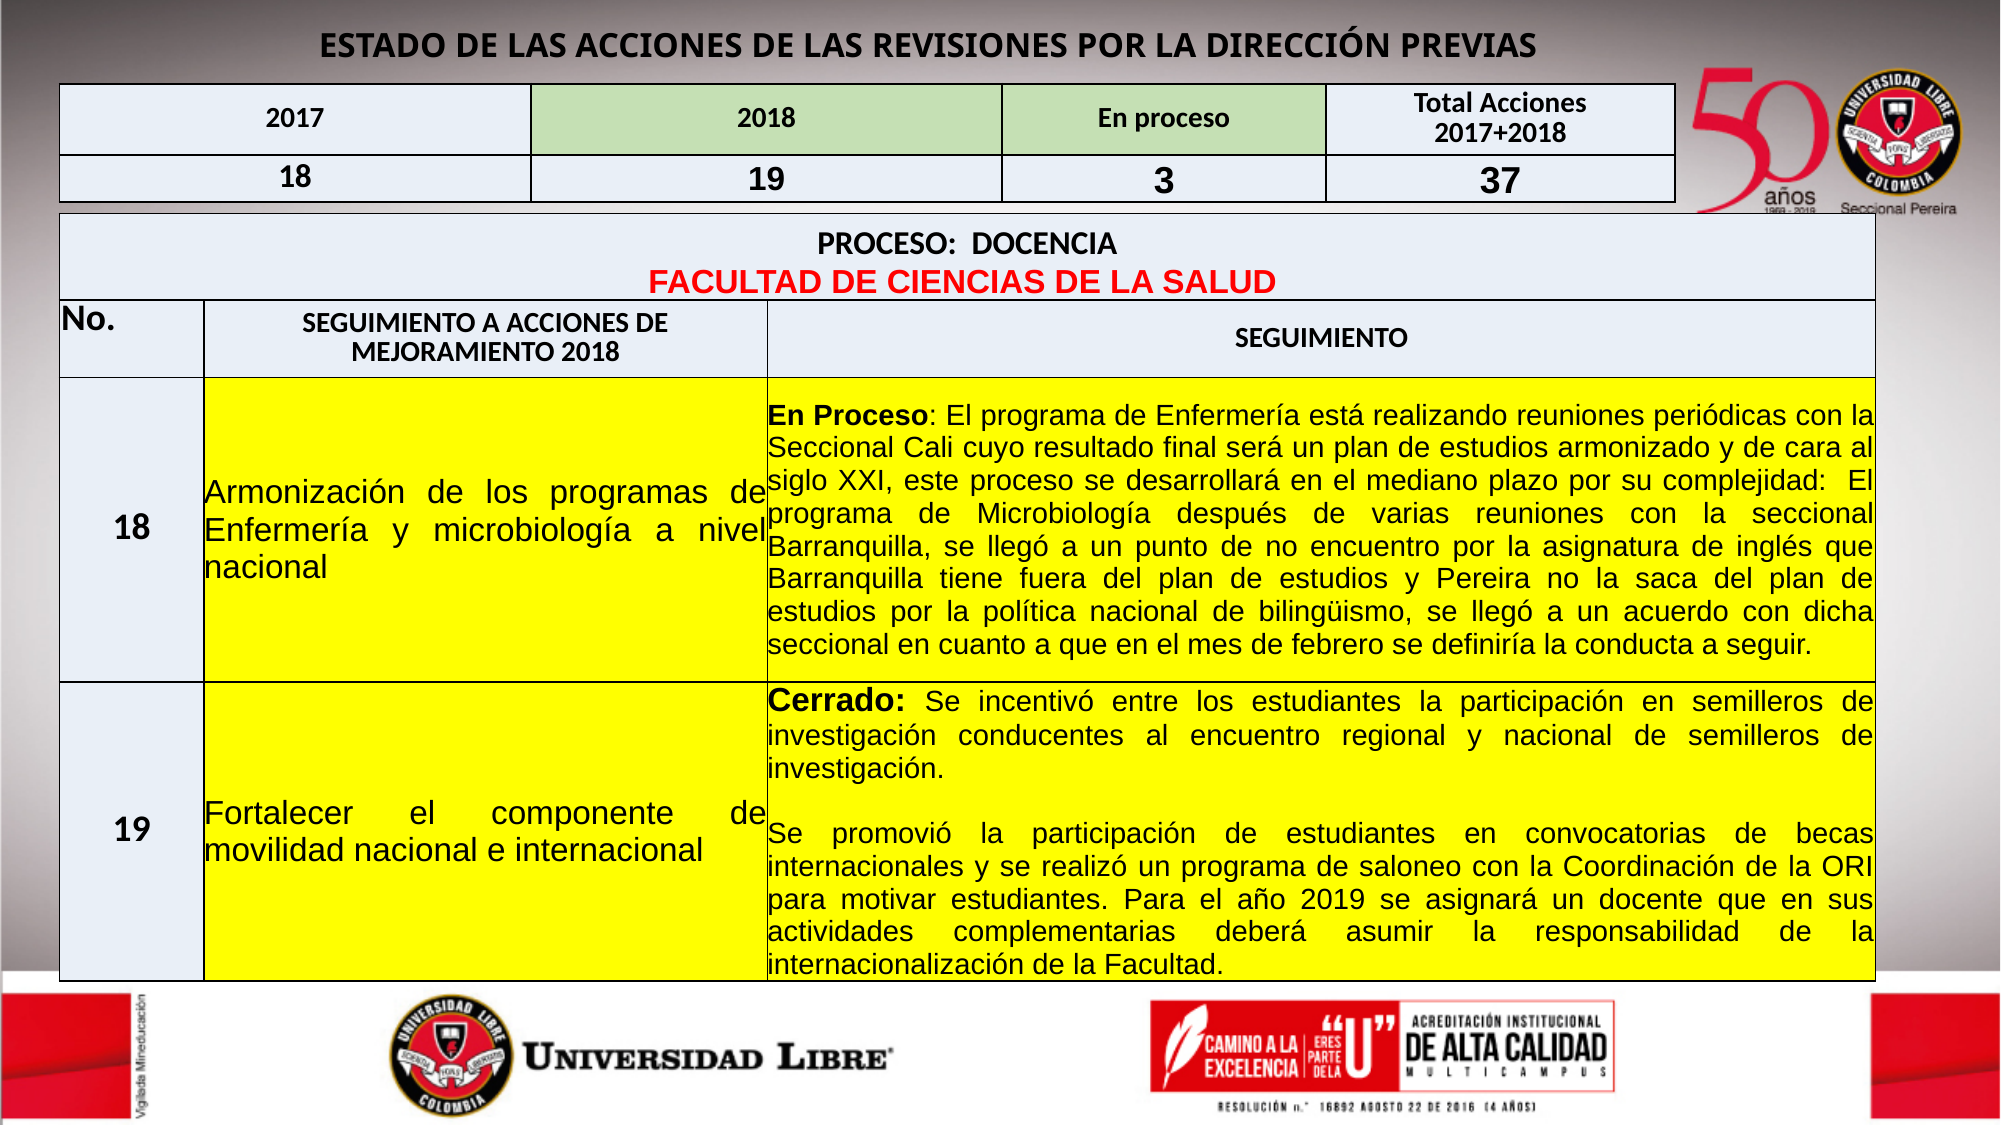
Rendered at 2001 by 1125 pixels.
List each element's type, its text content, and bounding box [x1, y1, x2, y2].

table_header En proceso [1003, 85, 1325, 154]
table_cell 18 [60, 378, 203, 681]
table_header Total Acciones 2017+2018 [1327, 85, 1674, 154]
table_cell SEGUIMIENTO A ACCIONES DE MEJORAMIENTO 2018 [205, 301, 767, 377]
table_cell Fortalecer el componente de movilidad nacional e internacional [205, 683, 767, 980]
table_cell Cerrado: Se incentivó entre los estudiantes la participación en semilleros de investigación conducentes al encuentro regional y nacional de semilleros de investigación. Se promovió la participación de estudiantes en convocatorias de becas internacionales y se realizó un programa de saloneo con la Coordinación de la ORI para motivar estudiantes. Para el año 2019 se asignará un docente que en sus actividades complementarias deberá asumir la responsabilidad de la internacionalización de la Facultad. [768, 683, 1875, 980]
title ESTADO DE LAS ACCIONES DE LAS REVISIONES POR LA DIRECCIÓN PREVIAS [137, 0, 1721, 148]
table_cell 3 [1003, 156, 1325, 201]
table_cell 18 [60, 156, 530, 201]
picture [0, 0, 2001, 1125]
table_cell Armonización de los programas de Enfermería y microbiología a nivel nacional [205, 378, 767, 681]
table_cell En Proceso: El programa de Enfermería está realizando reuniones periódicas con la Seccional Cali cuyo resultado final será un plan de estudios armonizado y de cara al siglo XXI, este proceso se desarrollará en el mediano plazo por su complejidad: El programa de Microbiología después de varias reuniones con la seccional Barranquilla, se llegó a un punto de no encuentro por la asignatura de inglés que Barranquilla tiene fuera del plan de estudios y Pereira no la saca del plan de estudios por la política nacional de bilingüismo, se llegó a un acuerdo con dicha seccional en cuanto a que en el mes de febrero se definiría la conducta a seguir. [768, 378, 1875, 681]
table_cell 19 [532, 156, 1001, 201]
table_cell No. [60, 301, 203, 377]
table_cell 37 [1327, 156, 1674, 201]
table_header PROCESO: DOCENCIA FACULTAD DE CIENCIAS DE LA SALUD [60, 214, 1875, 299]
table_cell SEGUIMIENTO [768, 301, 1875, 377]
table_header 2017 [60, 85, 530, 154]
table_cell 19 [60, 683, 203, 980]
table_header 2018 [532, 85, 1001, 154]
